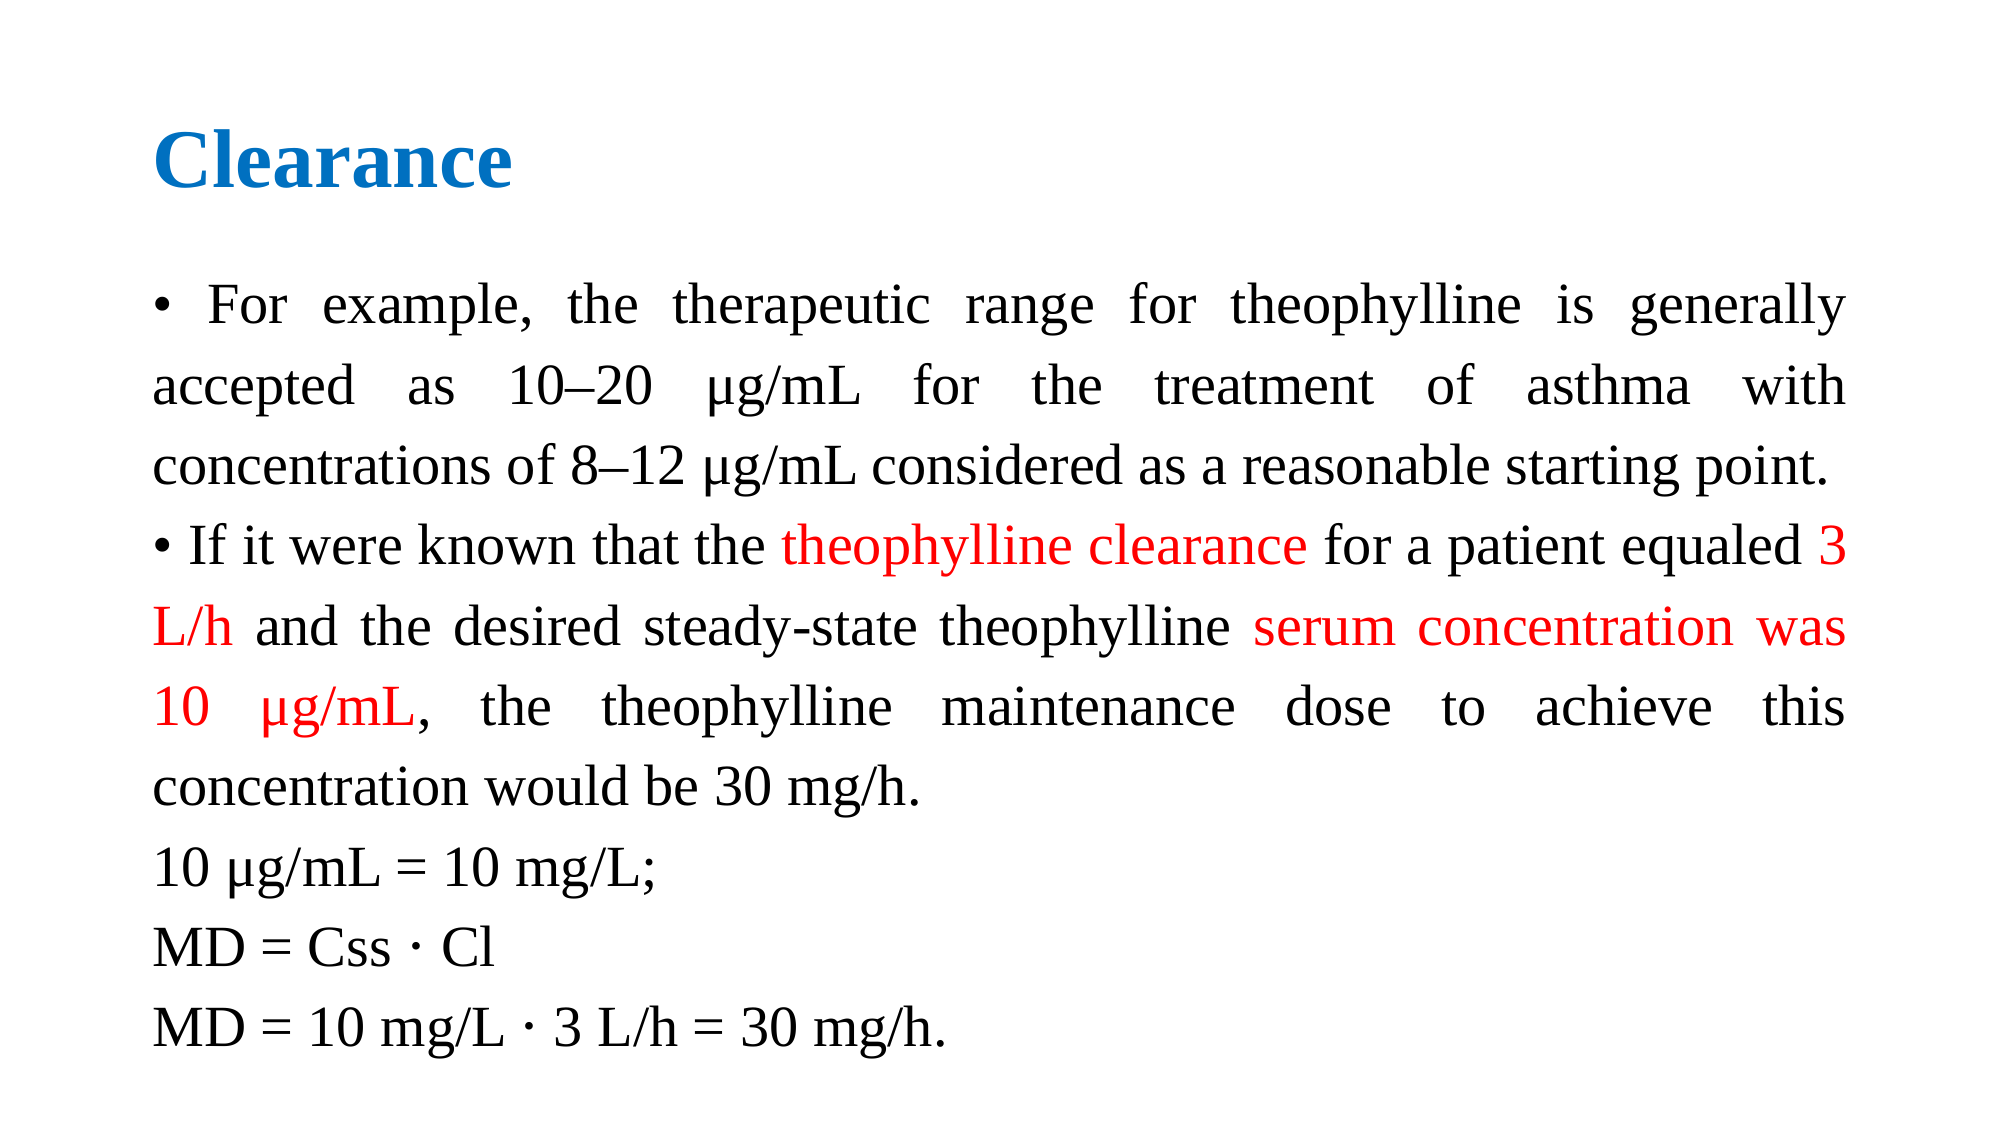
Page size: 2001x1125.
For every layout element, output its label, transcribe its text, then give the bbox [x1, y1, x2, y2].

title Clearance [137, 45, 1863, 247]
list • For example, the therapeutic range for theophylline is generally accepted as 10–20 μg/mL for the treatment of asthma with concentrations of 8–12 μg/mL considered as a reasonable starting point. • If it were known that the theophylline clearance for a patient equaled 3 L/h and the desired steady-state theophylline serum concentration was 10 μg/mL, the theophylline maintenance dose to achieve this concentration would be 30 mg/h. 10 μg/mL = 10 mg/L; MD = Css ⋅ Cl MD = 10 mg/L ⋅ 3 L/h = 30 mg/h. [137, 247, 1863, 1125]
